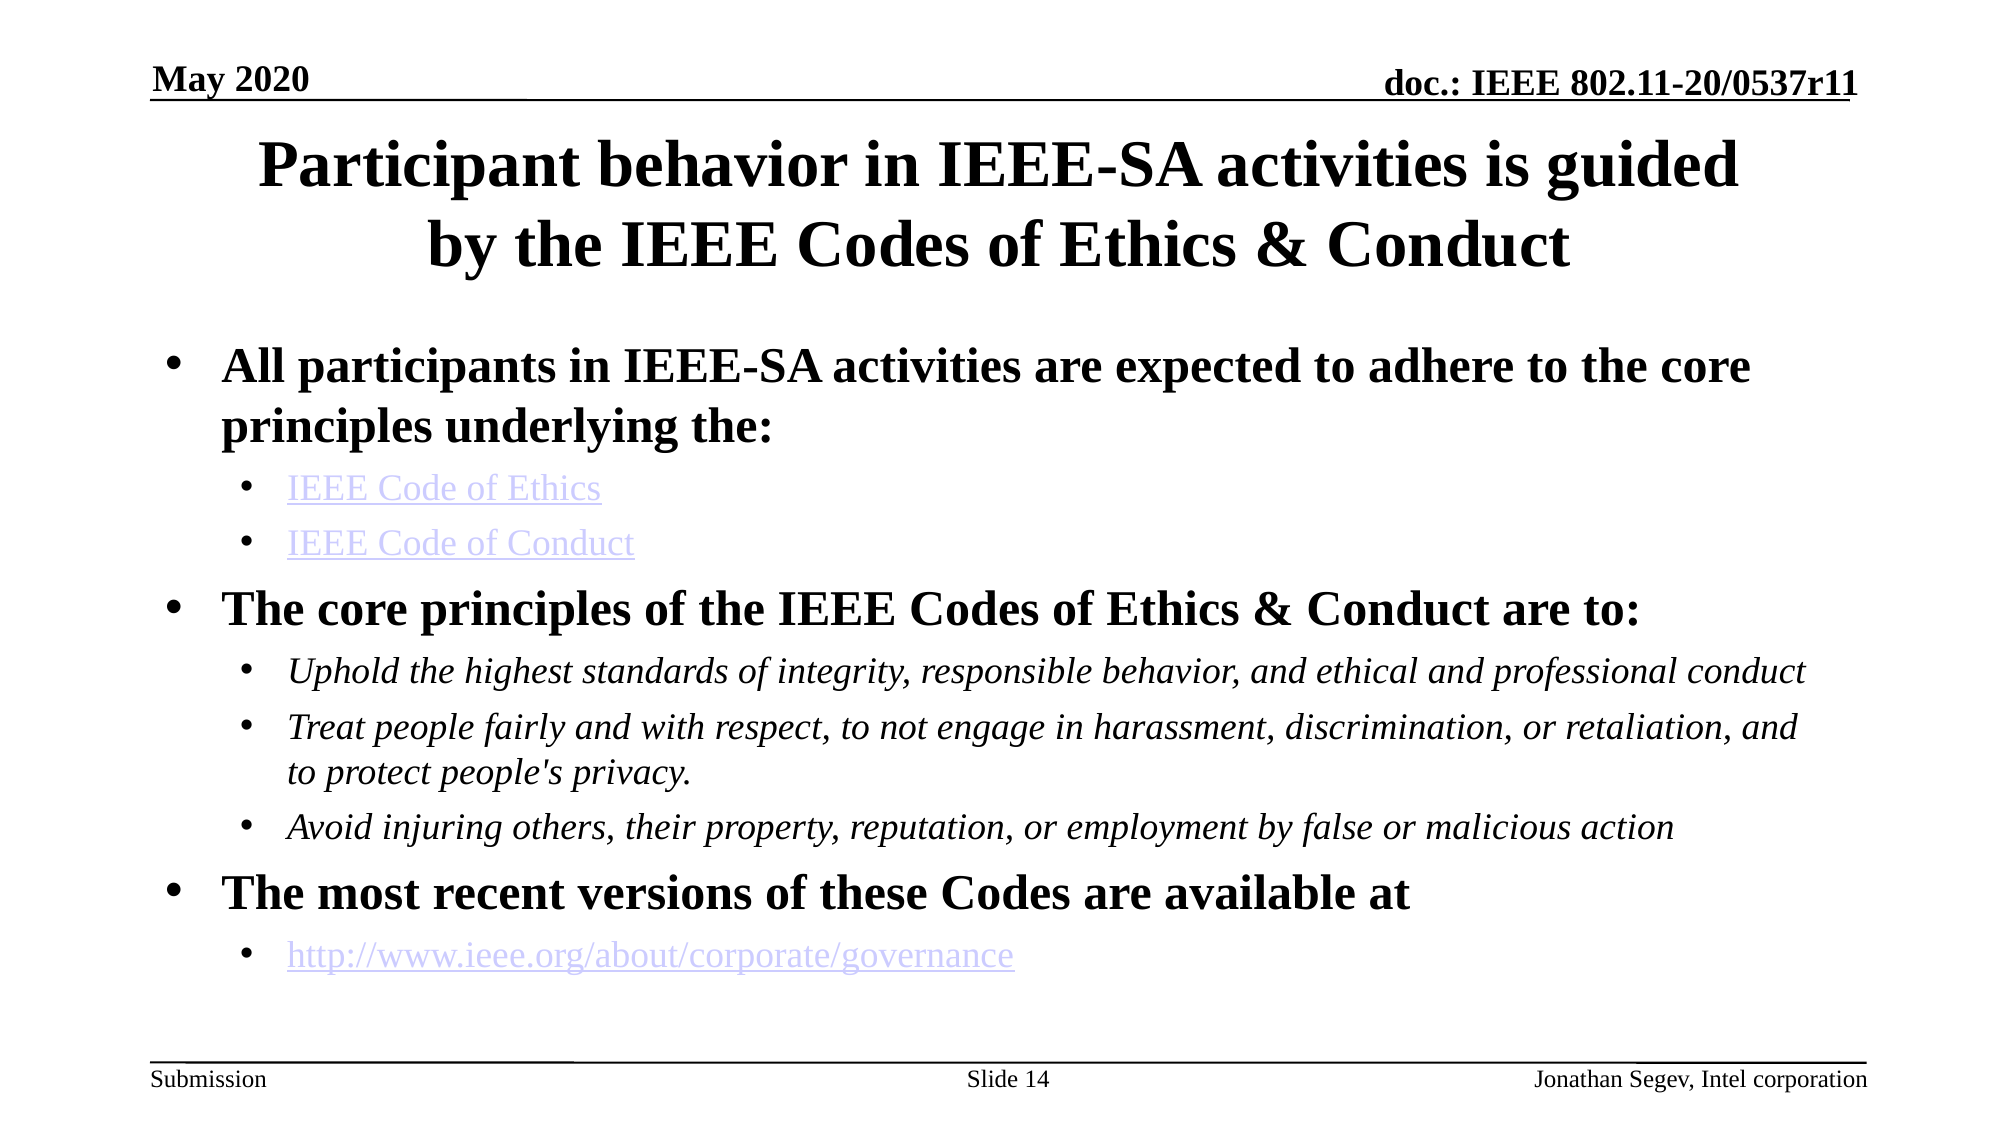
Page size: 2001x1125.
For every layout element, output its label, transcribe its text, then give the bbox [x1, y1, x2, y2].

slide_number Slide 14 [950, 1061, 1067, 1123]
footer Jonathan Segev, Intel corporation [1171, 1061, 1869, 1093]
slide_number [152, 54, 563, 100]
list All participants in IEEE-SA activities are expected to adhere to the core principles underlying the: IEEE Code of Ethics IEEE Code of Conduct The core principles of the IEEE Codes of Ethics & Conduct are to: Uphold the highest standards of integrity, responsible behavior, and ethical and professional conduct Treat people fairly and with respect, to not engage in harassment, discrimination, or retaliation, and to protect people's privacy. Avoid injuring others, their property, reputation, or employment by false or malicious action The most recent versions of these Codes are available at http://www.ieee.org/about/corporate/governance [149, 324, 1850, 1000]
title Participant behavior in IEEE-SA activities is guided by the IEEE Codes of Ethics & Conduct [149, 112, 1850, 288]
